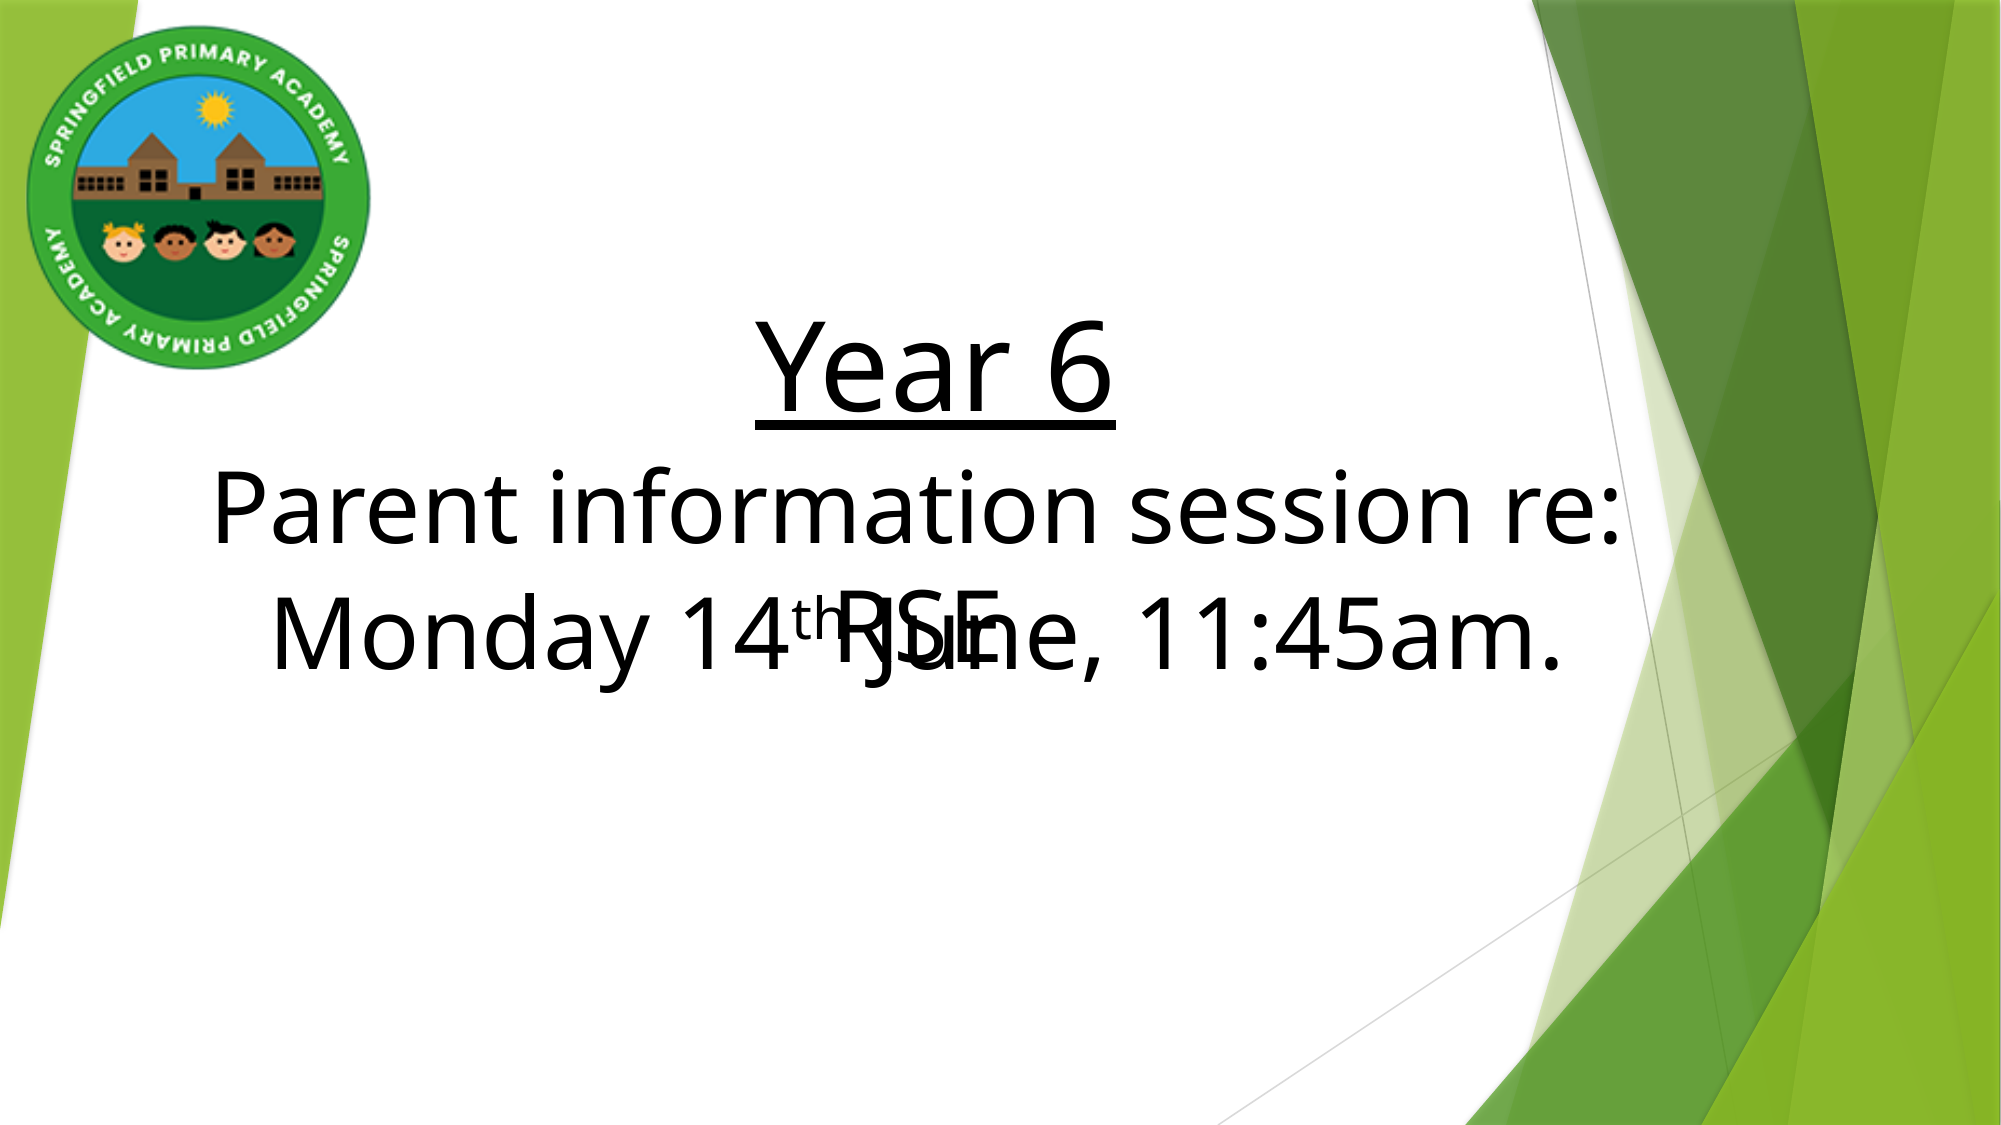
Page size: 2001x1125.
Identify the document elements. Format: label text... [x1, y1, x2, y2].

text_box Monday 14th June, 11:45am. [120, 562, 1714, 698]
text_box Year 6 [740, 278, 1132, 435]
picture [19, 20, 377, 378]
text_box Parent information session re: RSE [120, 435, 1714, 562]
